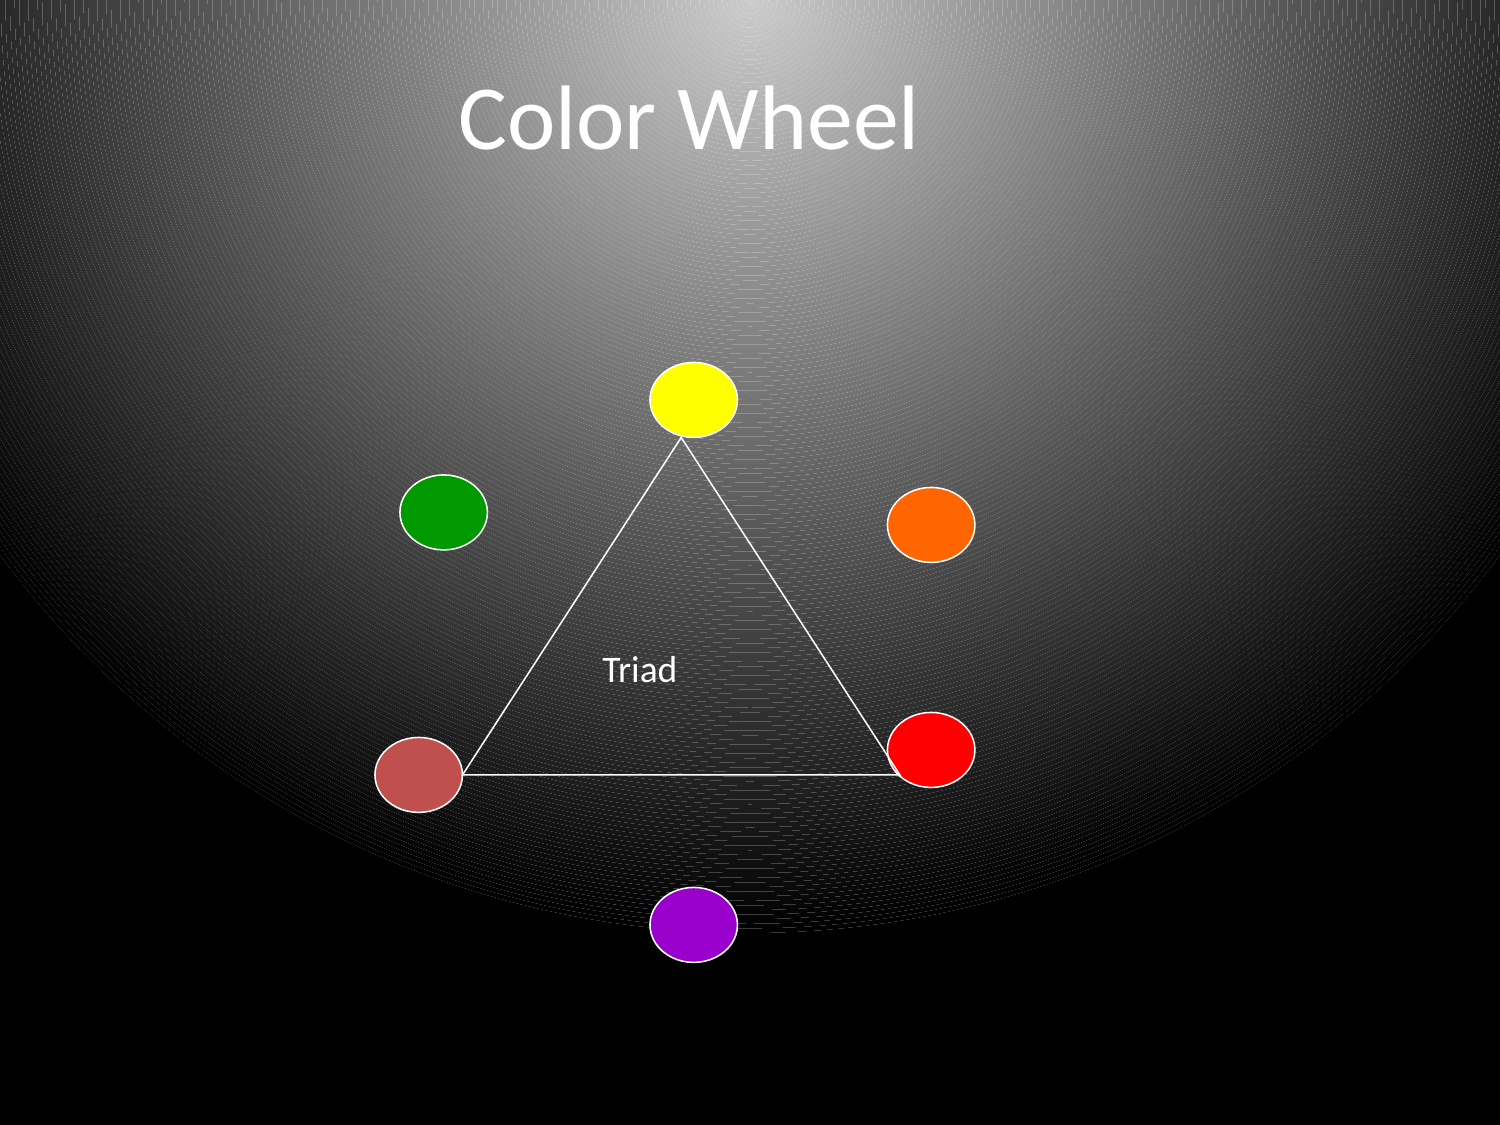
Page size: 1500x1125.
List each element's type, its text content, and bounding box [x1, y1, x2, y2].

text_box Triad [587, 637, 788, 698]
text_box [649, 887, 738, 963]
text_box [399, 474, 488, 550]
text_box [887, 712, 975, 788]
text_box [649, 362, 738, 438]
title Color Wheel [32, 37, 1347, 188]
text_box [887, 487, 975, 563]
text_box [374, 737, 463, 813]
text_box [462, 437, 900, 775]
